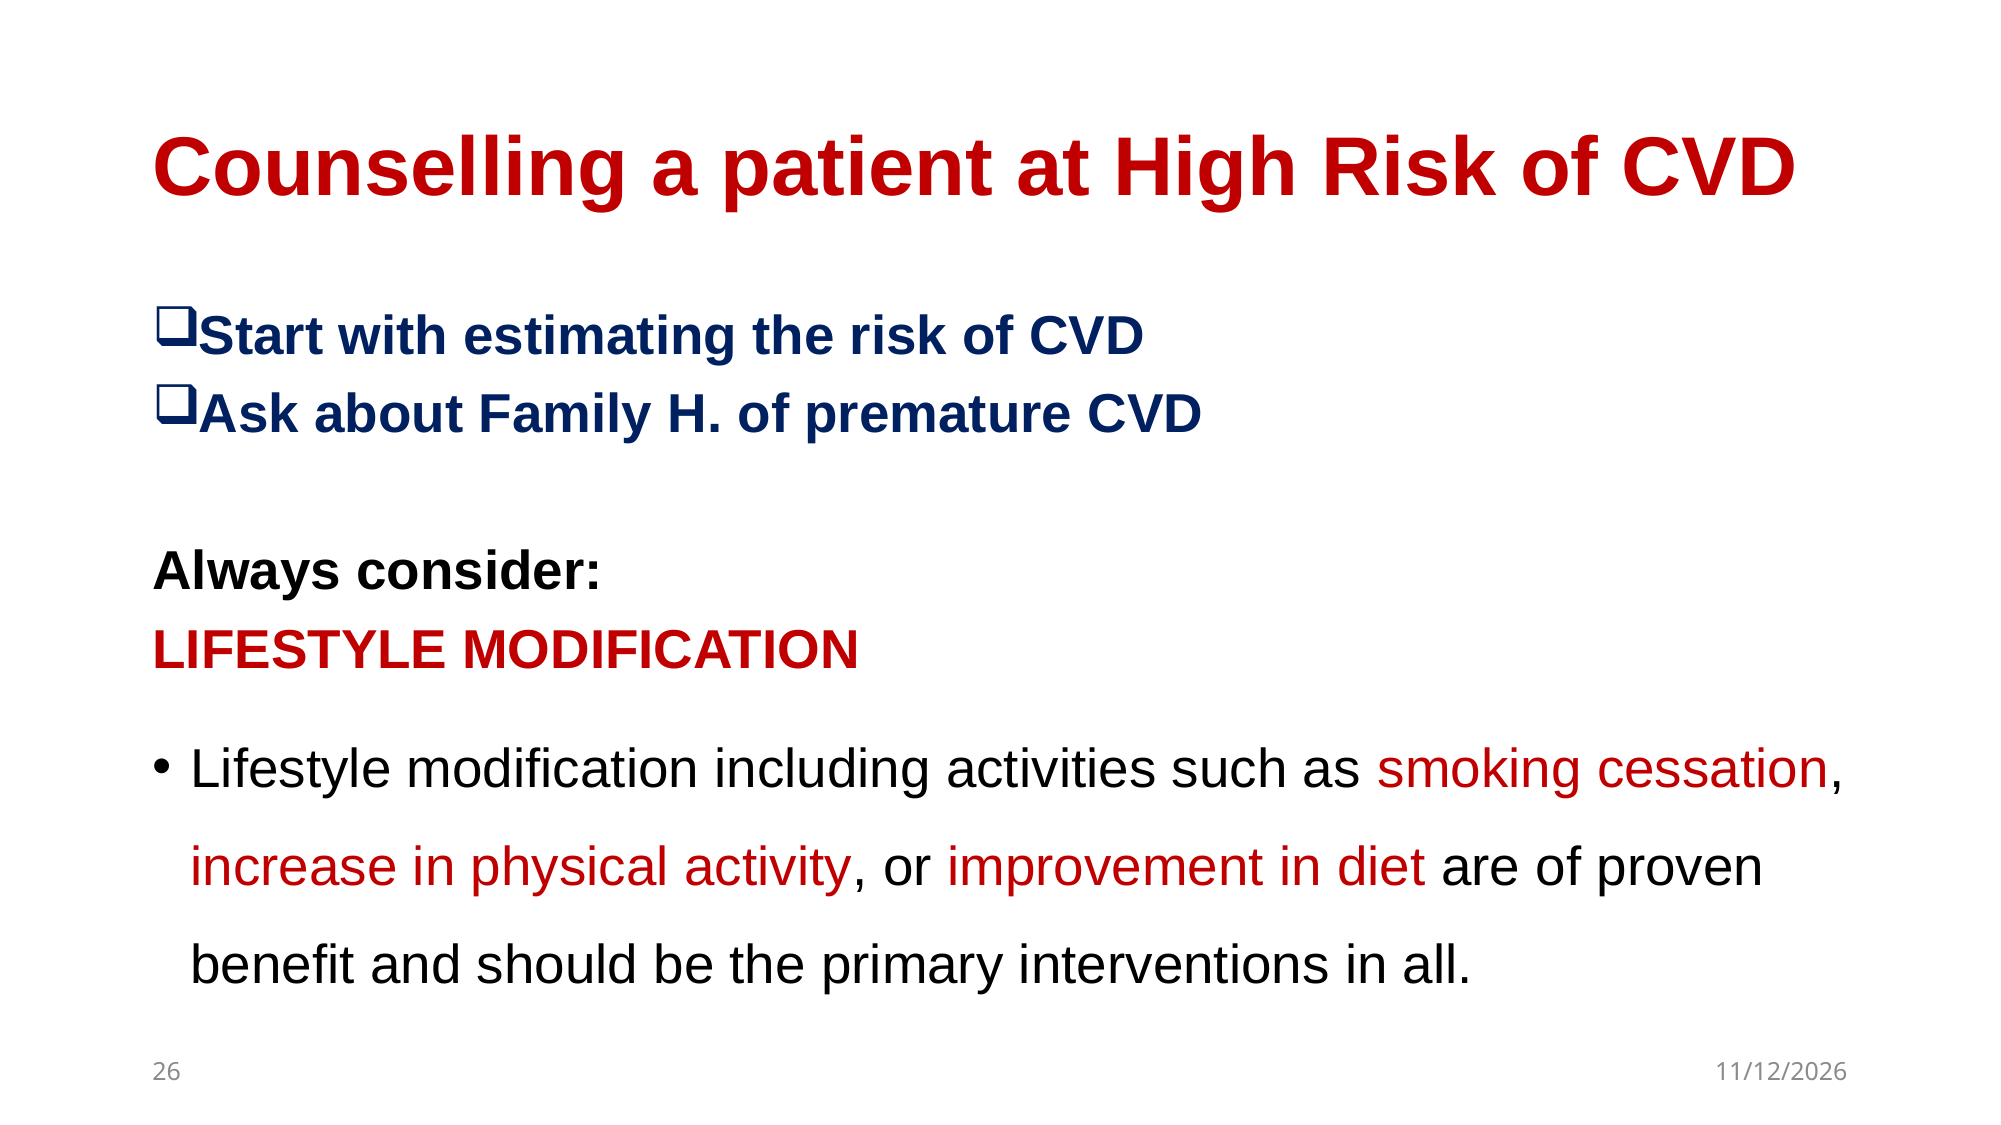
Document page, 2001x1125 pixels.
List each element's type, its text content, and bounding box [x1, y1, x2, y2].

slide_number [1412, 1042, 1863, 1103]
list Start with estimating the risk of CVD Ask about Family H. of premature CVD Always consider: LIFESTYLE MODIFICATION Lifestyle modification including activities such as smoking cessation, increase in physical activity, or improvement in diet are of proven benefit and should be the primary interventions in all. [137, 299, 1863, 1014]
title Counselling a patient at High Risk of CVD [137, 59, 1863, 278]
slide_number 26 [137, 1042, 588, 1103]
